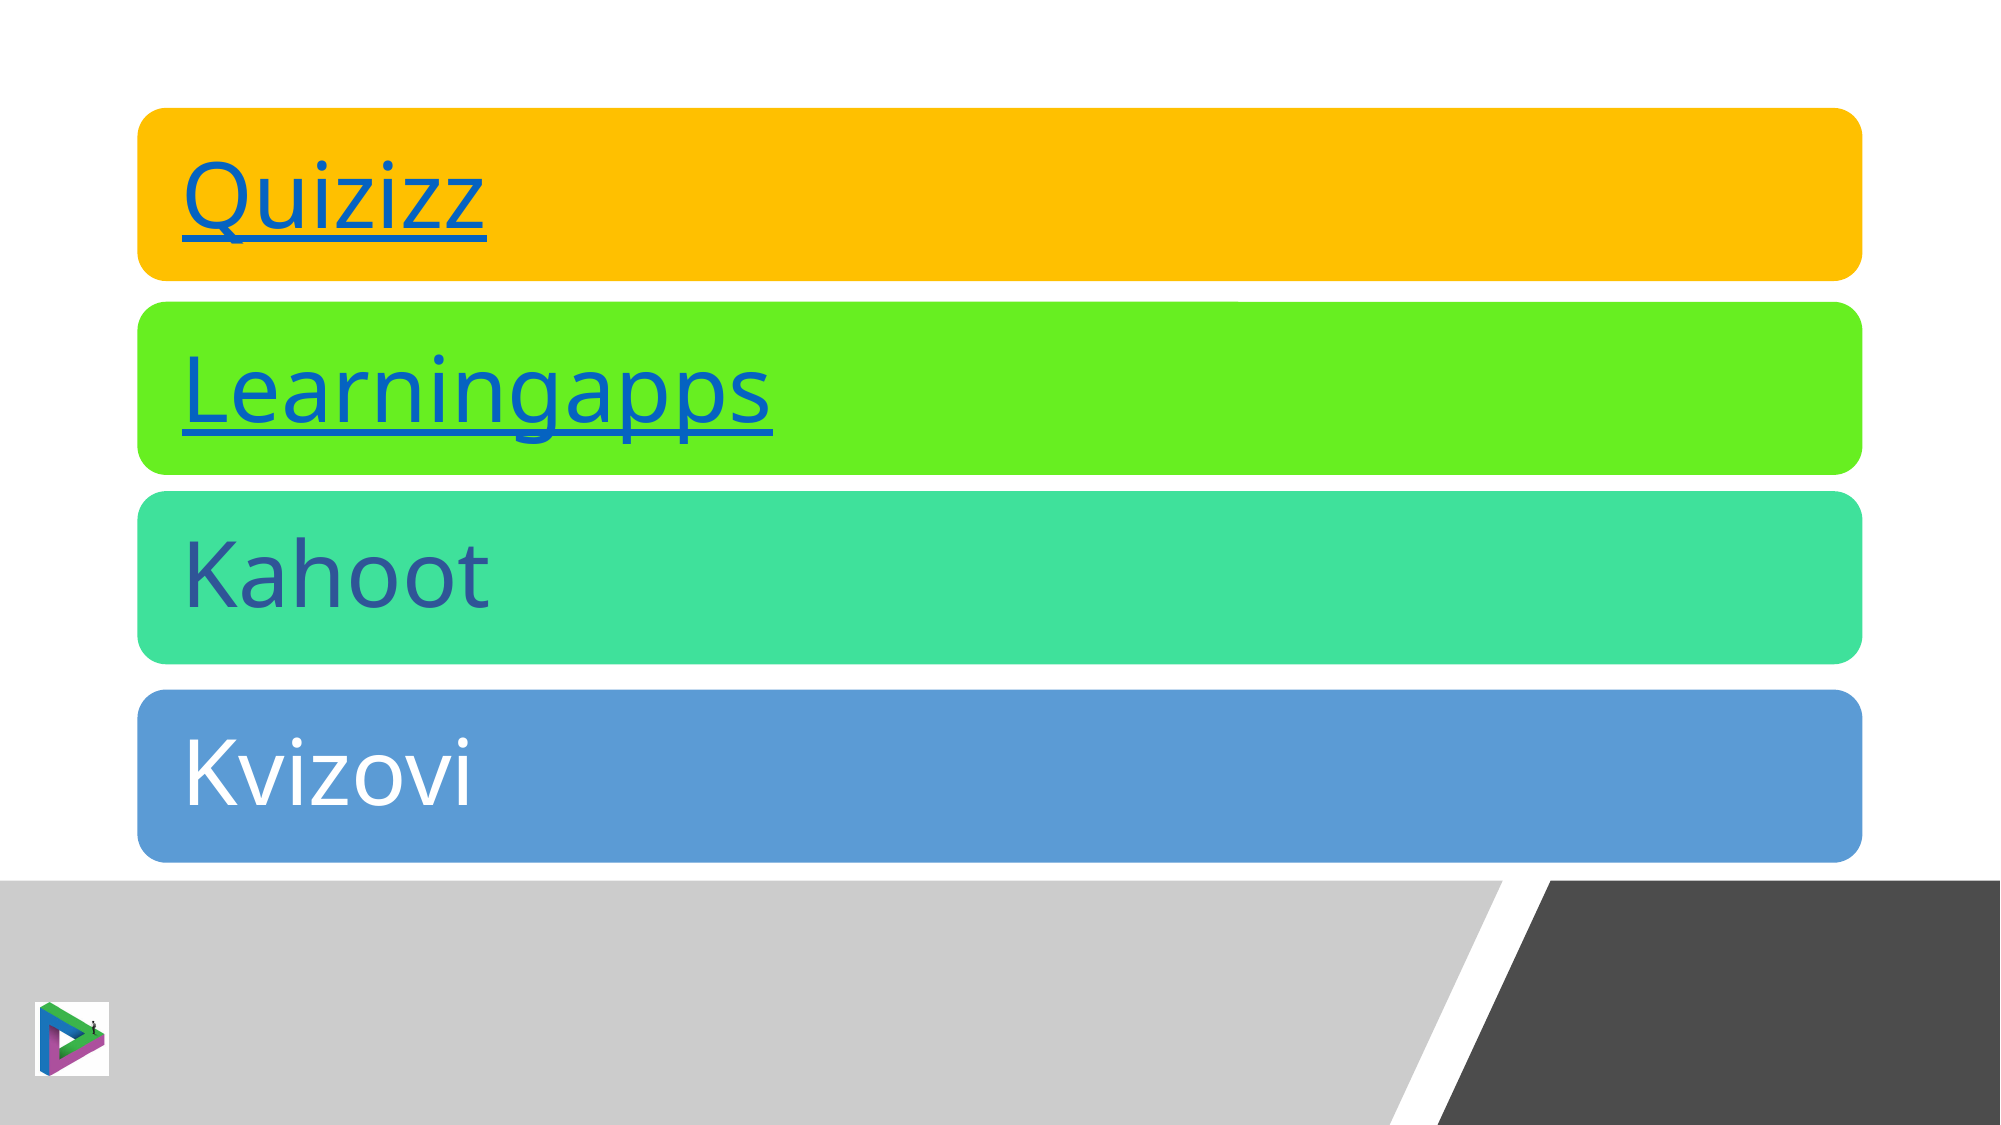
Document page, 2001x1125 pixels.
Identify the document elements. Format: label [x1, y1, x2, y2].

text_box [137, 105, 1863, 866]
picture [35, 1002, 109, 1076]
text_box [1436, 879, 2000, 1125]
text_box [0, 879, 1505, 1125]
